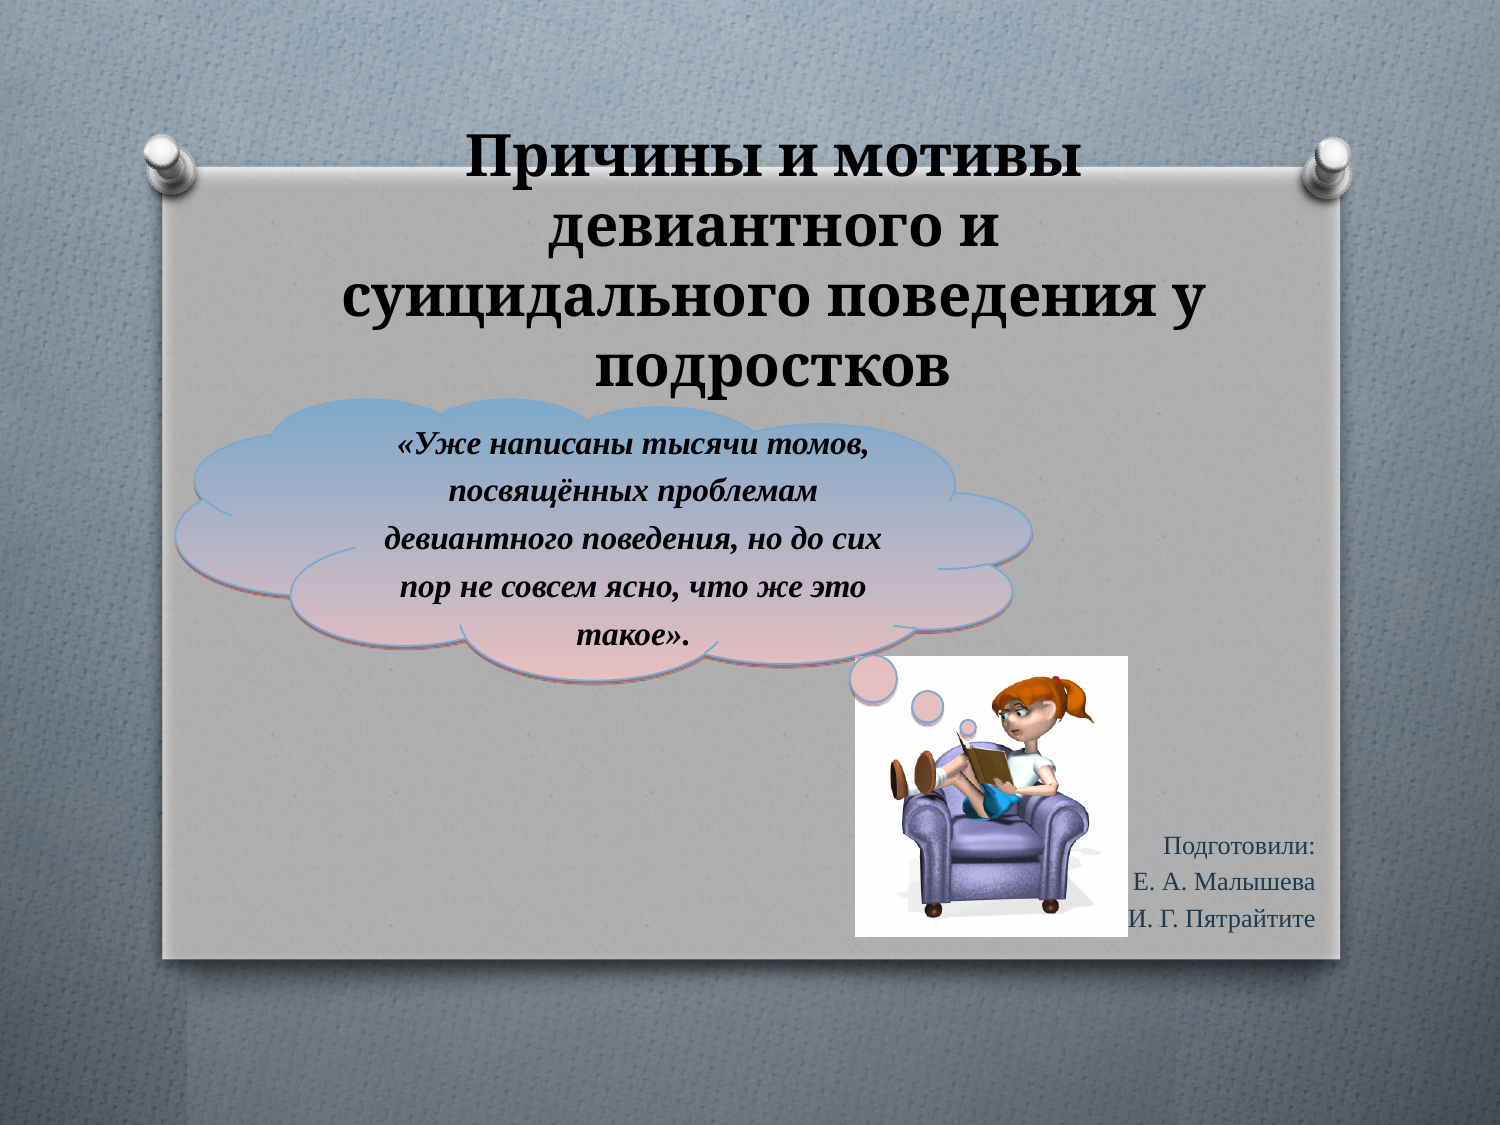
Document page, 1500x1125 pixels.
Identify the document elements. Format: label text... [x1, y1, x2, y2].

subtitle Подготовили: Е. А. Малышева И. Г. Пятрайтите [1124, 820, 1331, 941]
picture [1274, 109, 1396, 230]
picture [855, 655, 1128, 938]
text_box «Уже написаны тысячи томов, посвящённых проблемам девиантного поведения, но до сих пор не совсем ясно, что же это такое». [175, 399, 1032, 681]
title Причины и мотивы девиантного и суицидального поведения у подростков [304, 105, 1244, 406]
picture [112, 100, 235, 224]
